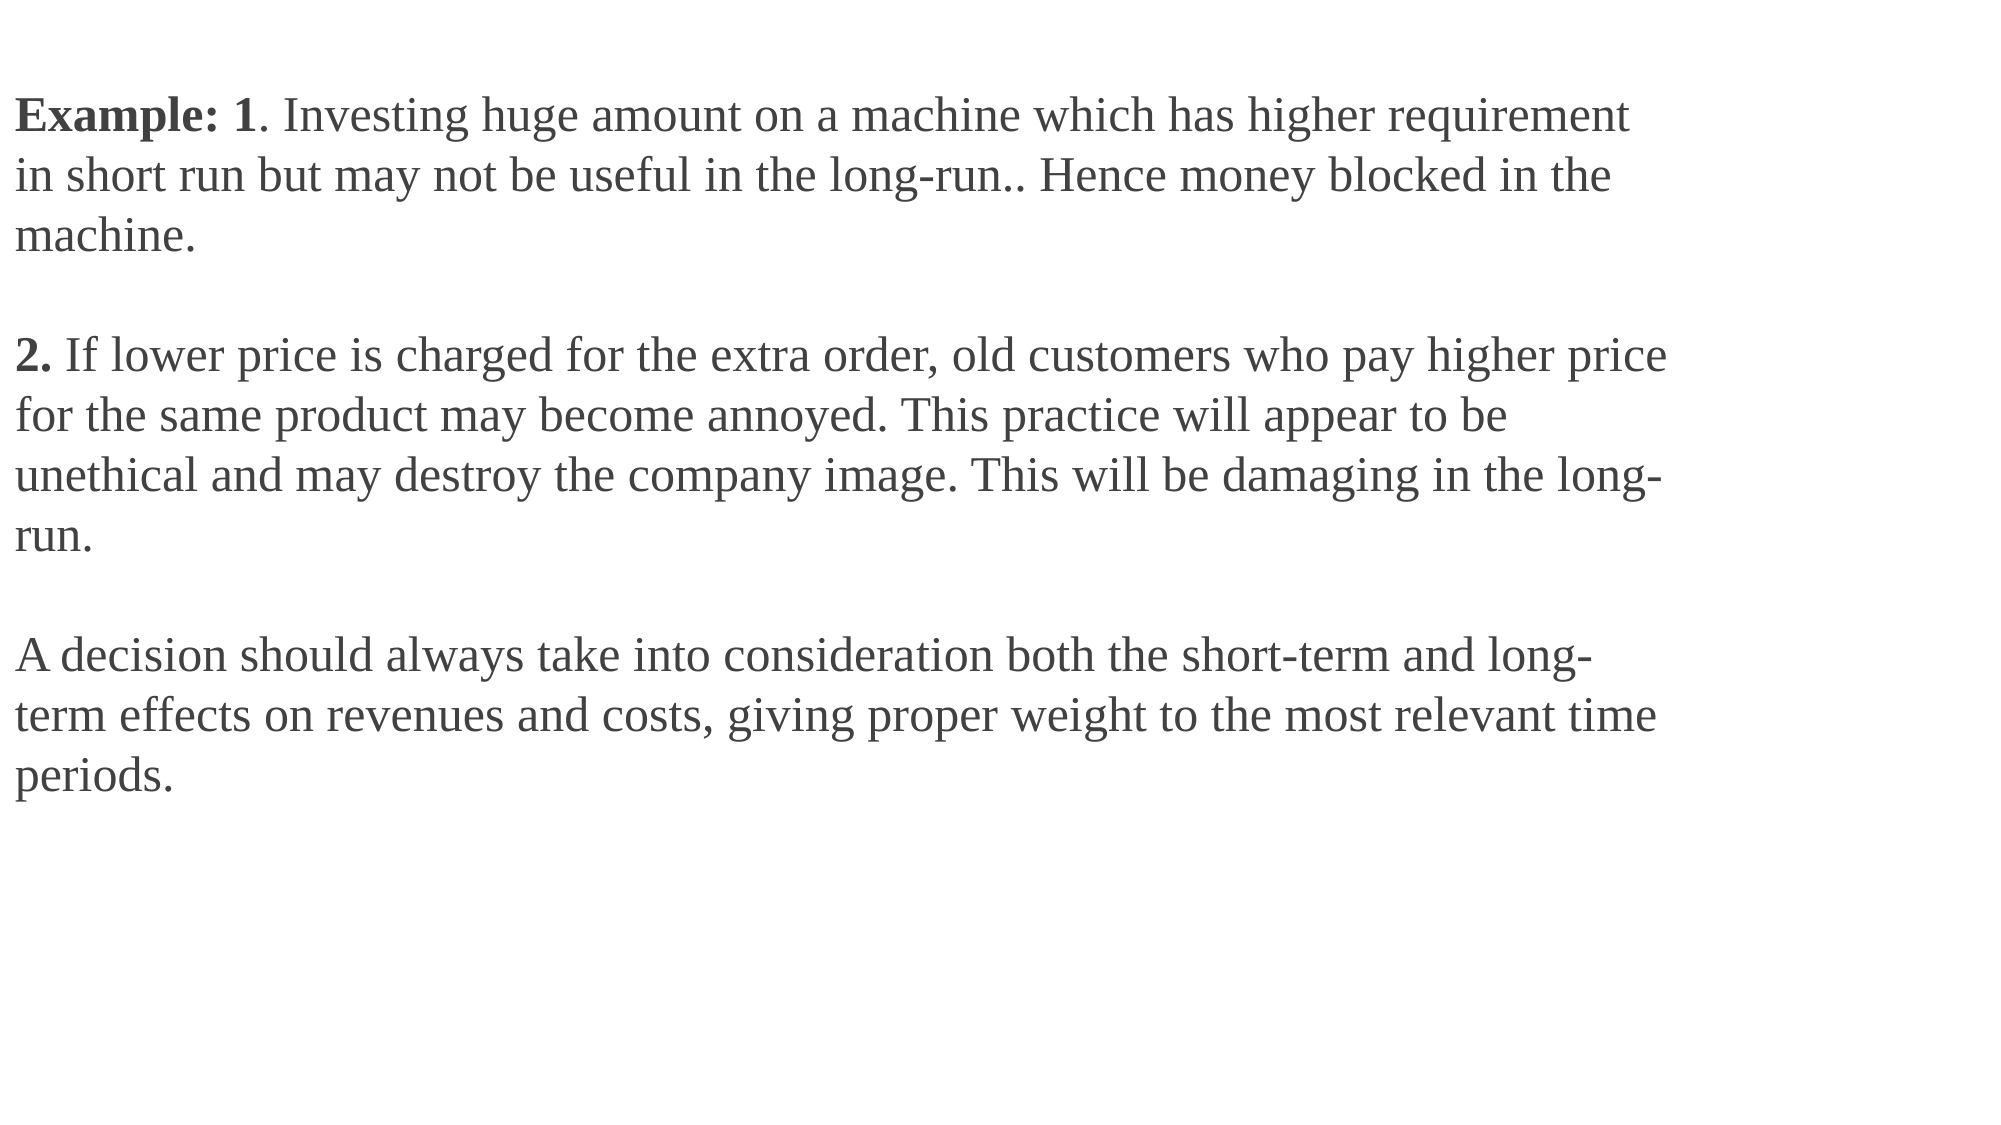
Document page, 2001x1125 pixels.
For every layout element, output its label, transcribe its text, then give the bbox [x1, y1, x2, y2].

text_box Example: 1. Investing huge amount on a machine which has higher requirement in short run but may not be useful in the long-run.. Hence money blocked in the machine. 2. If lower price is charged for the extra order, old customers who pay higher price for the same product may become annoyed. This practice will appear to be unethical and may destroy the compa­ny image. This will be damaging in the long-run. A decision should always take into considera­tion both the short-term and long-term effects on revenues and costs, giving proper weight to the most relevant time periods. [0, 73, 1692, 809]
